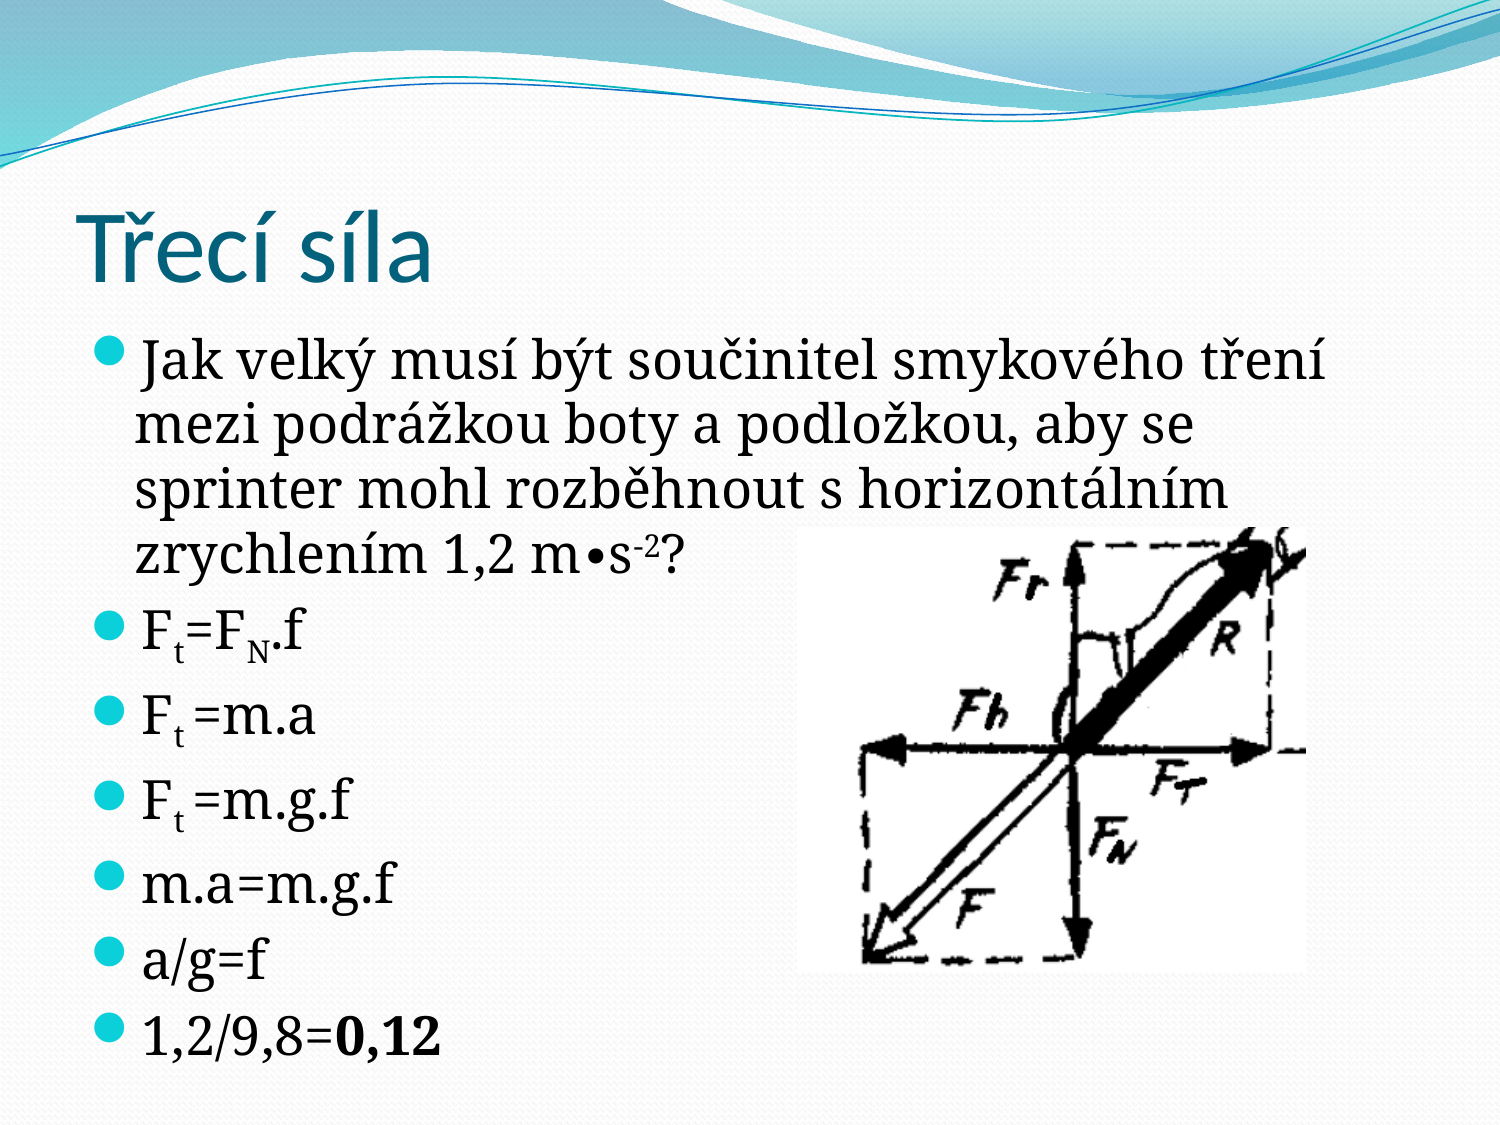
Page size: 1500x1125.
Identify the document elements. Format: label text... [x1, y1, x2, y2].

title Třecí síla [74, 115, 1426, 304]
list Jak velký musí být součinitel smykového tření mezi podrážkou boty a podložkou, aby se sprinter mohl rozběhnout s horizontálním zrychlením 1,2 m∙s-2? Ft=FN.f Ft =m.a Ft =m.g.f m.a=m.g.f a/g=f 1,2/9,8=0,12 [74, 317, 1426, 1038]
picture [796, 526, 1306, 973]
